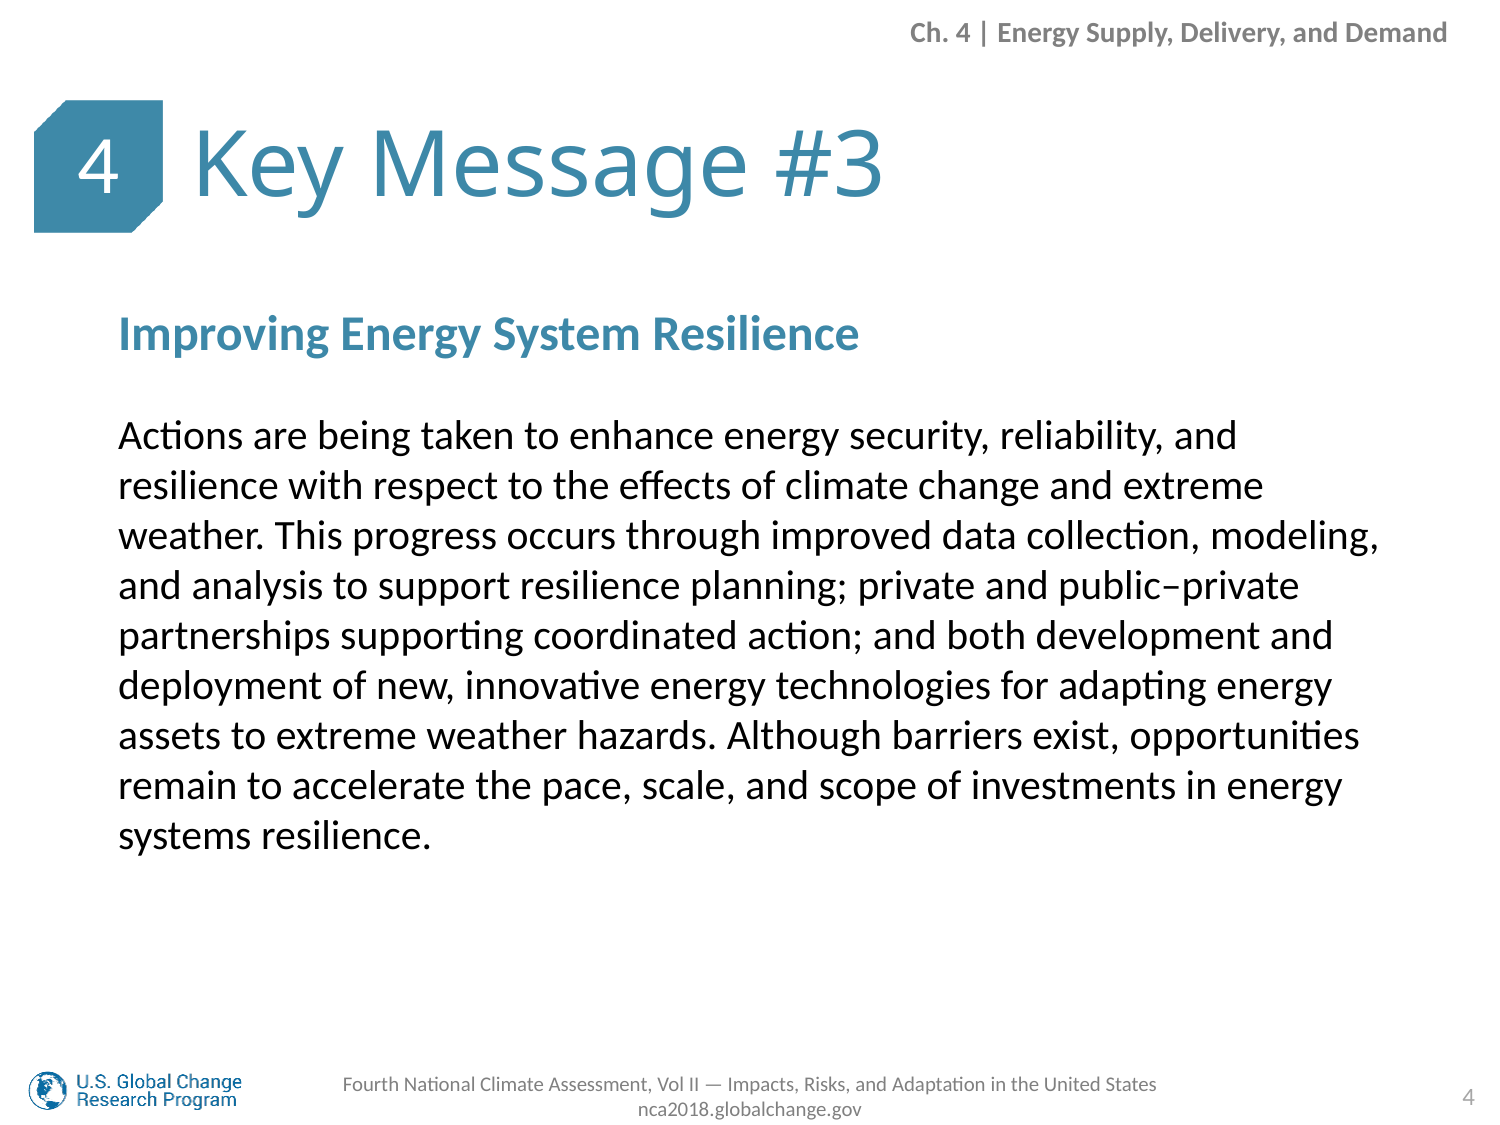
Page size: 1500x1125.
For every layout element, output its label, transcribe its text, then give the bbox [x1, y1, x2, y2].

picture [21, 1065, 245, 1116]
list Ch. 4 | Energy Supply, Delivery, and Demand [34, 10, 1464, 57]
list Improving Energy System Resilience [103, 299, 1397, 373]
list 4 [34, 100, 163, 233]
list Key Message #3 [176, 100, 1397, 233]
list Actions are being taken to enhance energy security, reliability, and resilience with respect to the effects of climate change and extreme weather. This progress occurs through improved data collection, modeling, and analysis to support resilience planning; private and public–private partnerships supporting coordinated action; and both development and deployment of new, innovative energy technologies for adapting energy assets to extreme weather hazards. Although barriers exist, opportunities remain to accelerate the pace, scale, and scope of investments in energy systems resilience. [103, 400, 1397, 1014]
